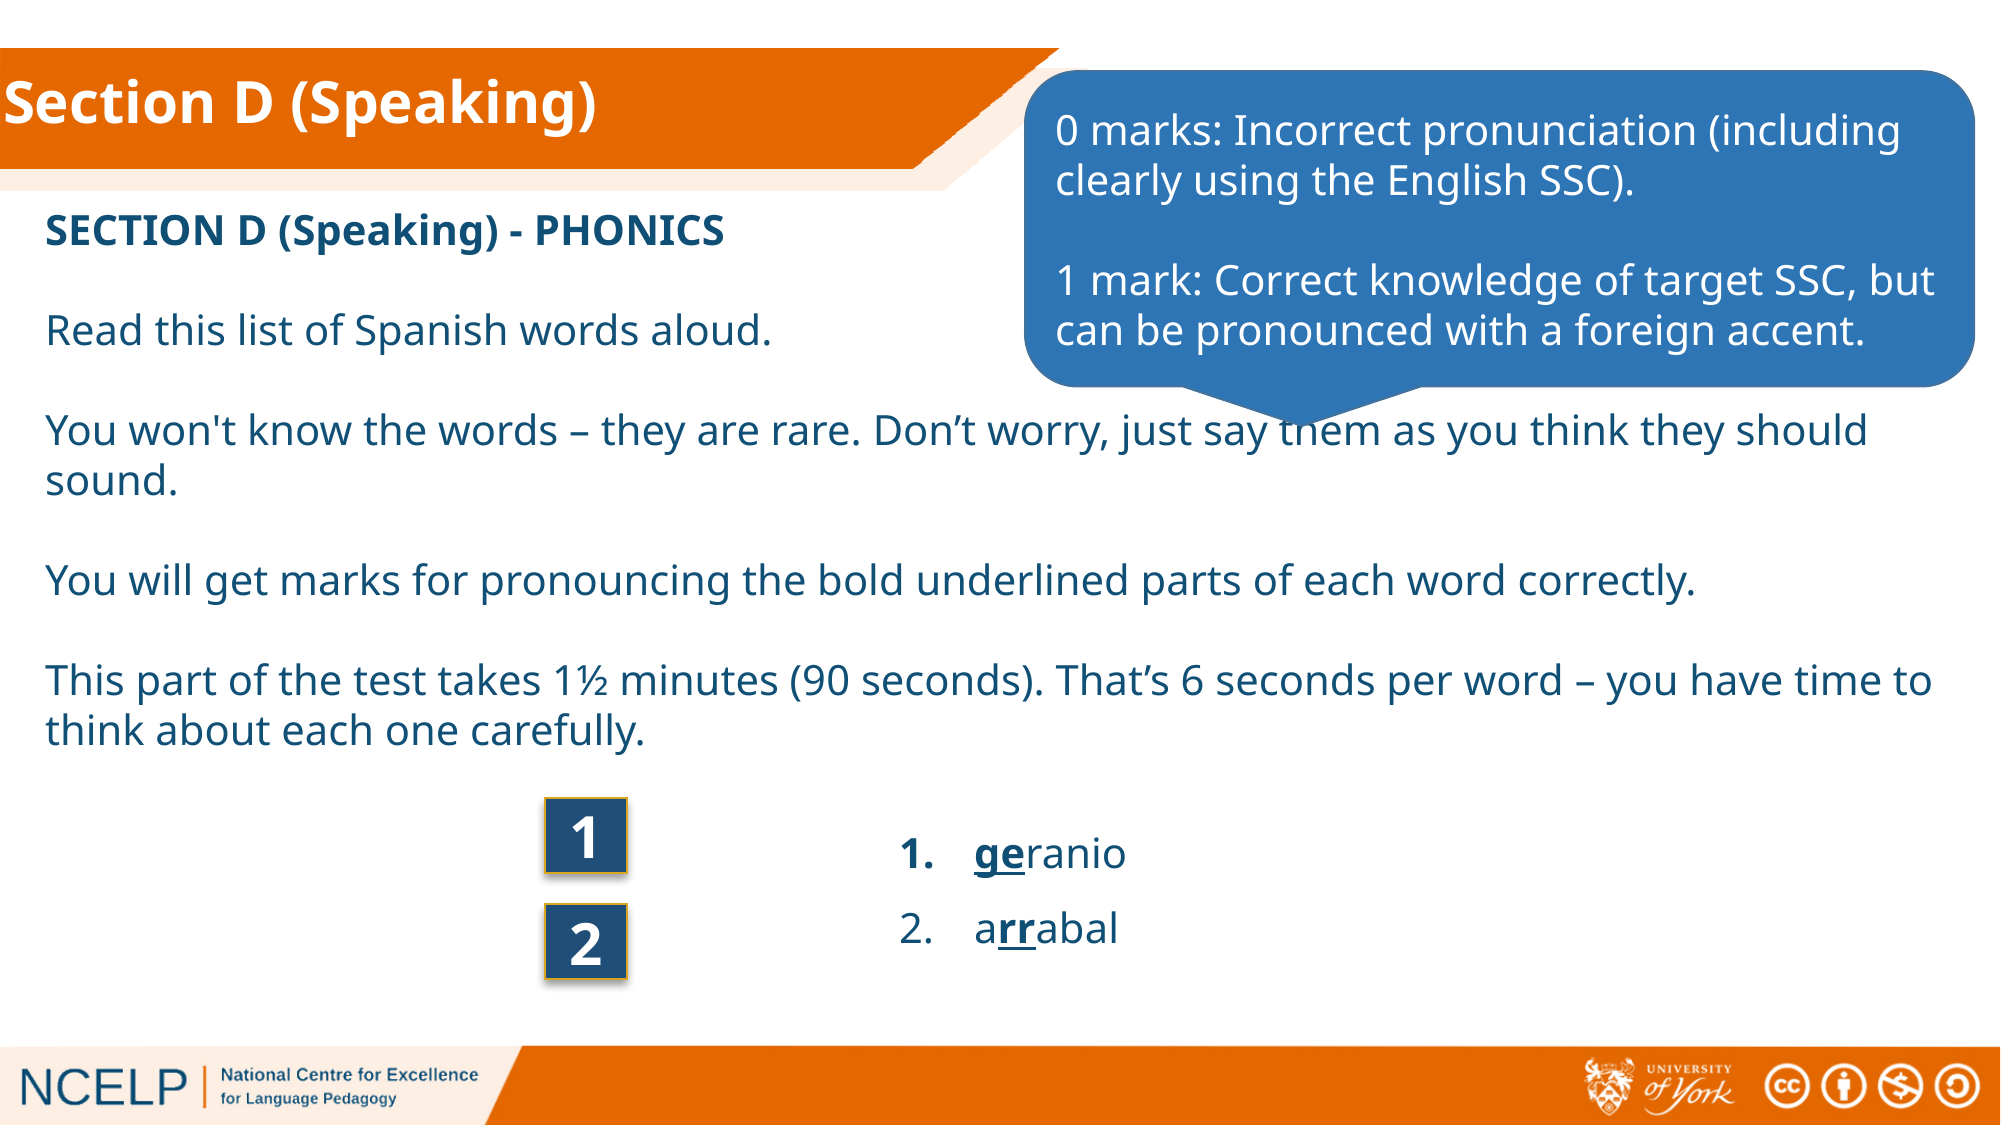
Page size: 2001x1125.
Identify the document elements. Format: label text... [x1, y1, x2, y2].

text_box SECTION D (Speaking) - PHONICS Read this list of Spanish words aloud. You won't know the words – they are rare. Don’t worry, just say them as you think they should sound. You will get marks for pronouncing the bold underlined parts of each word correctly. This part of the test takes 1½ minutes (90 seconds). That’s 6 seconds per word – you have time to think about each one carefully. [30, 196, 1970, 762]
text_box geranio arrabal [884, 794, 1143, 960]
text_box 1 [544, 797, 628, 874]
text_box 0 marks: Incorrect pronunciation (including clearly using the English SSC). 1 mark: Correct knowledge of target SSC, but can be pronounced with a foreign accent. [1023, 70, 1976, 427]
text_box 2 [544, 903, 628, 980]
picture [0, 0, 2001, 1125]
